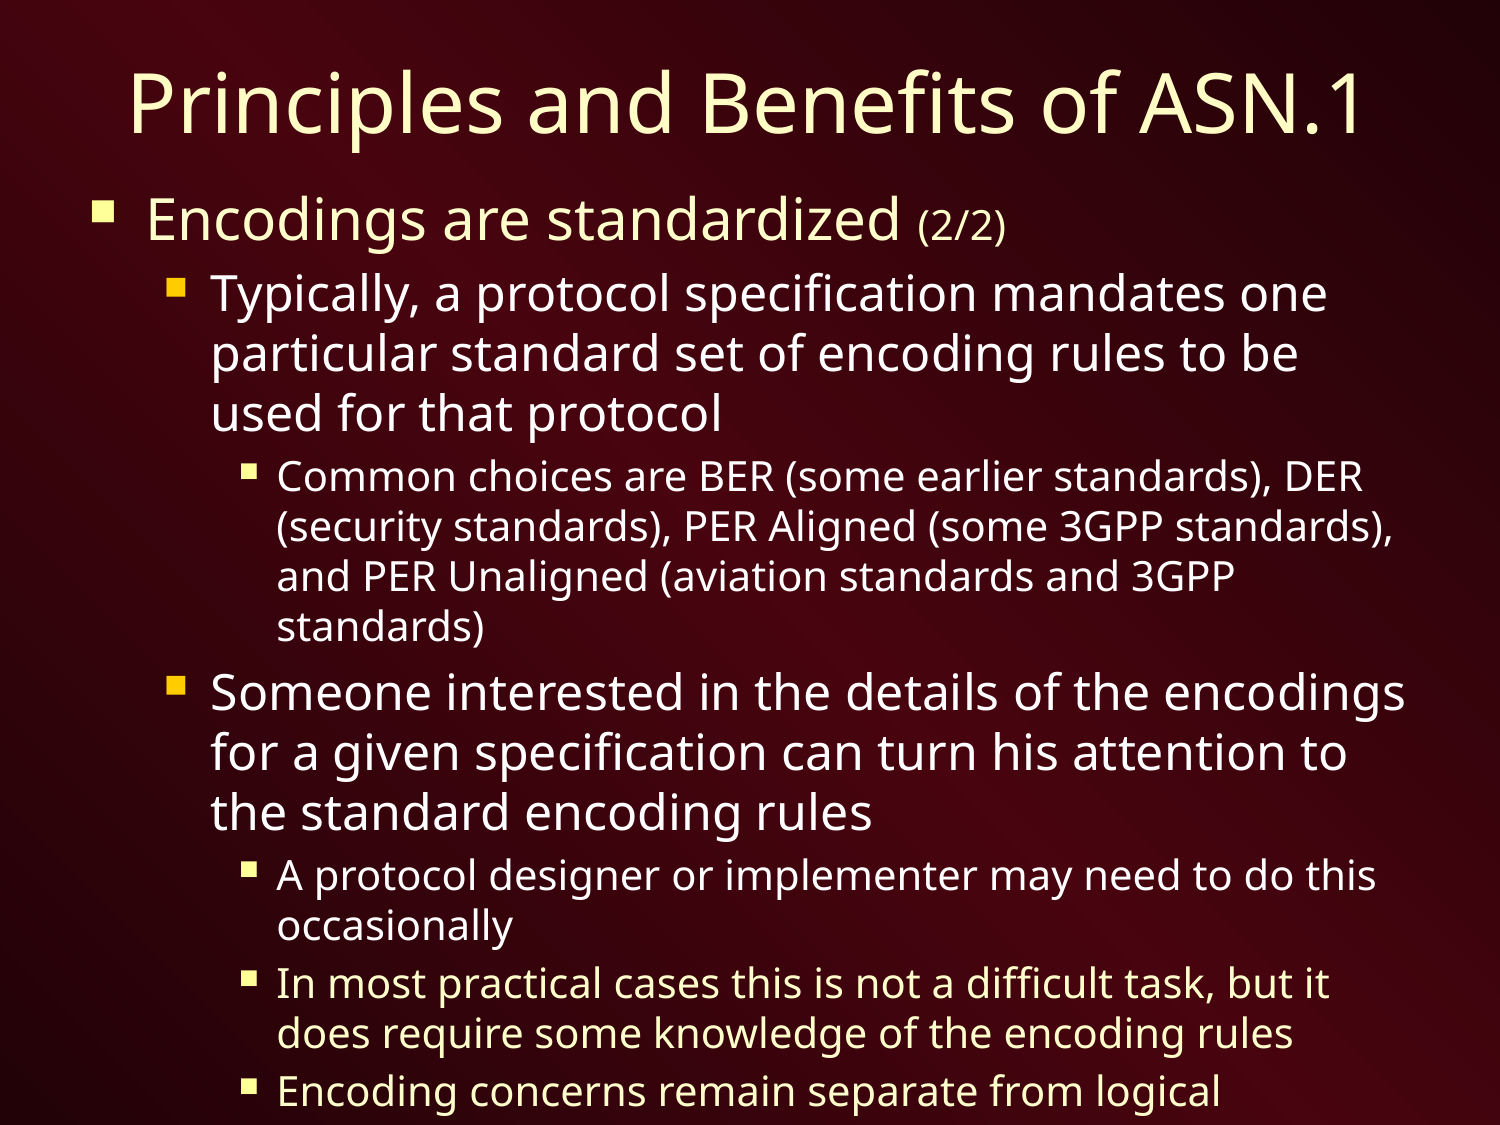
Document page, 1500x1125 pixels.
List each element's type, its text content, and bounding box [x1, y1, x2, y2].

title Principles and Benefits of ASN.1 [74, 12, 1426, 188]
list Encodings are standardized (2/2) Typically, a protocol specification mandates one particular standard set of encoding rules to be used for that protocol Common choices are BER (some earlier standards), DER (security standards), PER Aligned (some 3GPP standards), and PER Unaligned (aviation standards and 3GPP standards) Someone interested in the details of the encodings for a given specification can turn his attention to the standard encoding rules A protocol designer or implementer may need to do this occasionally In most practical cases this is not a difficult task, but it does require some knowledge of the encoding rules Encoding concerns remain separate from logical structure [73, 174, 1425, 1038]
